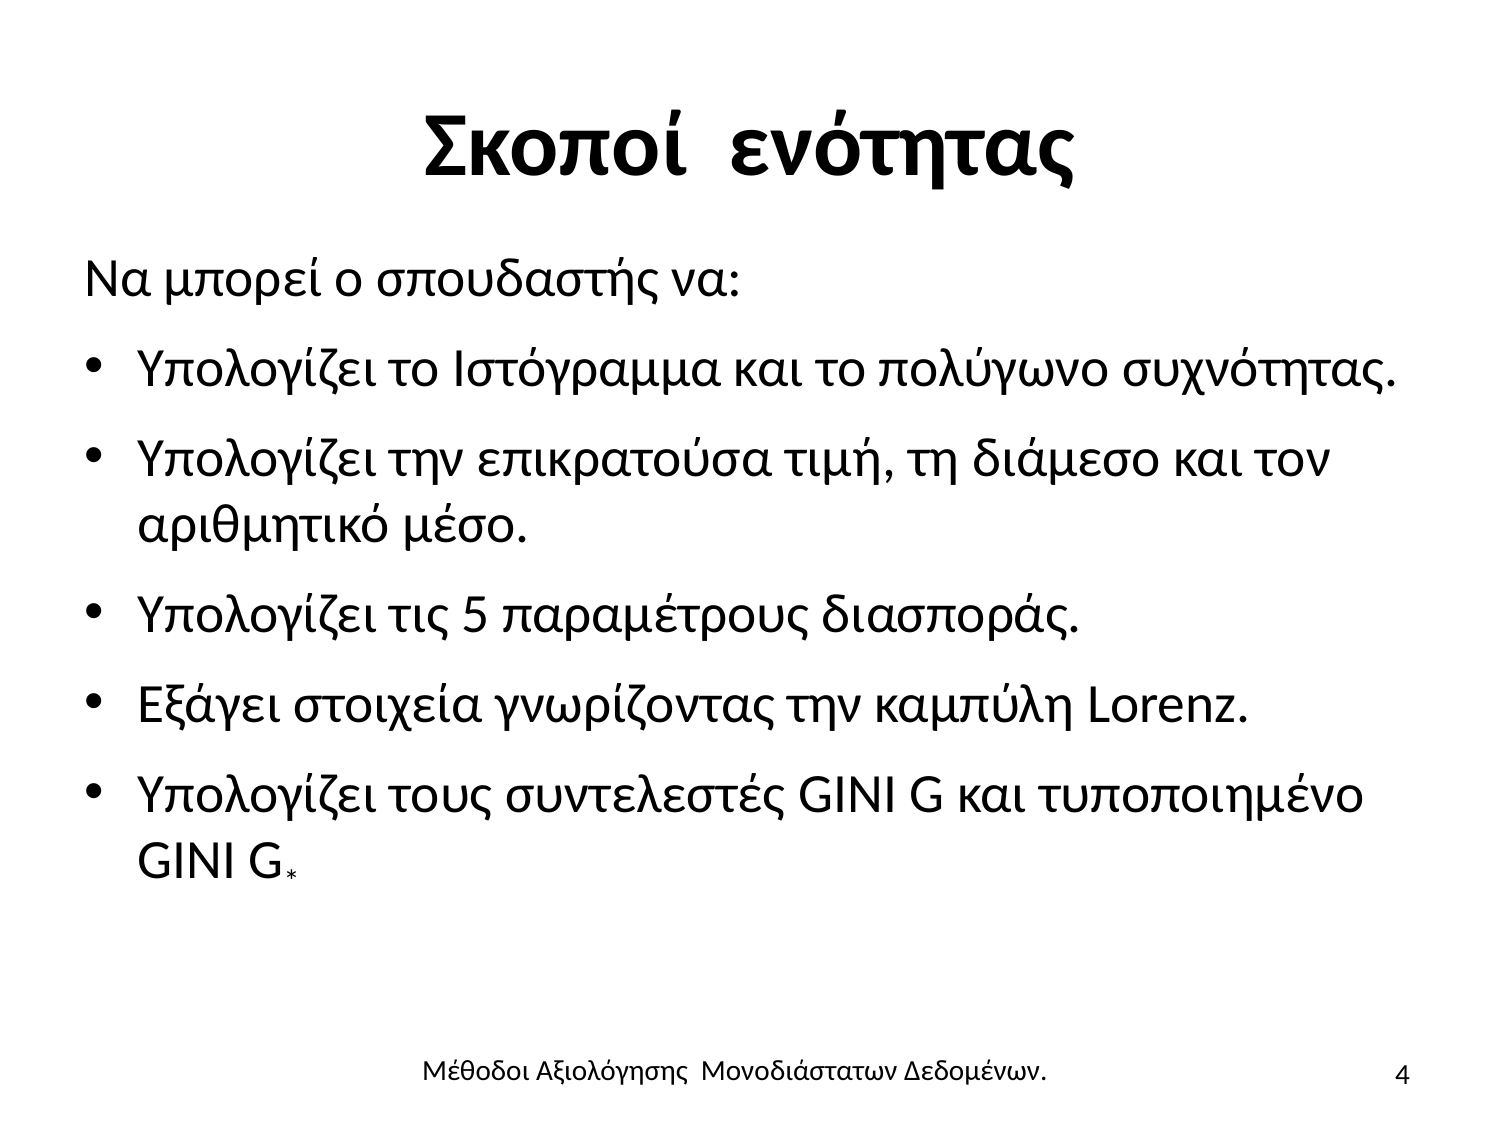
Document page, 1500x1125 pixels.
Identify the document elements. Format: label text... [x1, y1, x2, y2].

title Σκοποί ενότητας [75, 45, 1425, 233]
text_box Μέθοδοι Αξιολόγησης Μονοδιάστατων Δεδομένων. [407, 1043, 1282, 1125]
slide_number 4 [1074, 1042, 1425, 1103]
list Να μπορεί ο σπουδαστής να: Υπολογίζει το Ιστόγραμμα και το πολύγωνο συχνότητας. Υπολογίζει την επικρατούσα τιμή, τη διάμεσο και τον αριθμητικό μέσο. Υπολογίζει τις 5 παραμέτρους διασποράς. Εξάγει στοιχεία γνωρίζοντας την καμπύλη Lorenz. Υπολογίζει τους συντελεστές GINI G και τυποποιημένο GINI G* [69, 233, 1420, 976]
